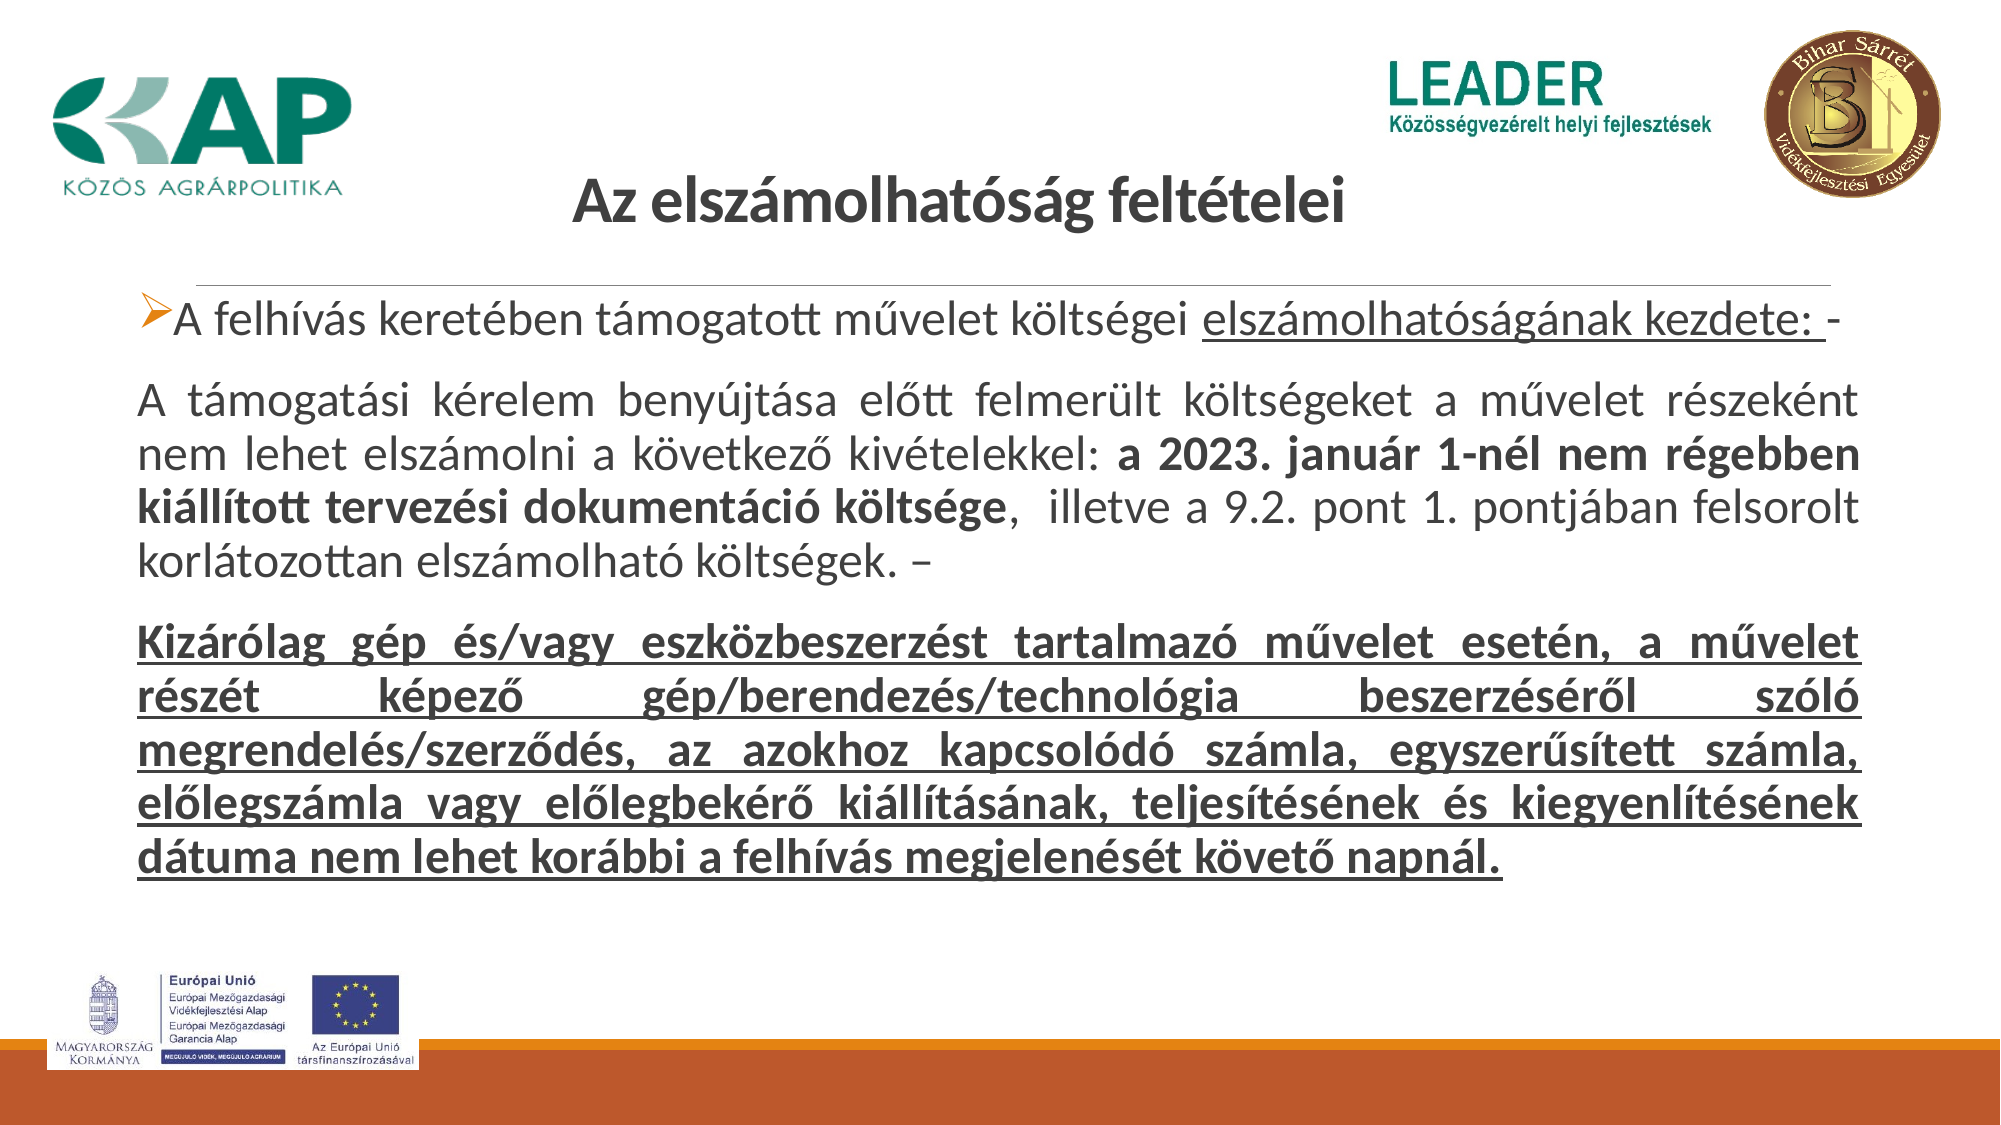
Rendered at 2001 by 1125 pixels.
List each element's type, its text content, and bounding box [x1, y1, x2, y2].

list A felhívás keretében támogatott művelet költségei elszámolhatóságának kezdete: - A támogatási kérelem benyújtása előtt felmerült költségeket a művelet részeként nem lehet elszámolni a következő kivételekkel: a 2023. január 1-nél nem régebben kiállított tervezési dokumentáció költsége, illetve a 9.2. pont 1. pontjában felsorolt korlátozottan elszámolható költségek. – Kizárólag gép és/vagy eszközbeszerzést tartalmazó művelet esetén, a művelet részét képező gép/berendezés/technológia beszerzéséről szóló megrendelés/szerződés, az azokhoz kapcsolódó számla, egyszerűsített számla, előlegszámla vagy előlegbekérő kiállításának, teljesítésének és kiegyenlítésének dátuma nem lehet korábbi a felhívás megjelenését követő napnál. [137, 285, 1863, 939]
picture [1764, 29, 1941, 198]
picture [1357, 22, 1741, 170]
title Az elszámolhatóság feltételei [437, 94, 1496, 244]
picture [47, 971, 420, 1071]
picture [39, 74, 353, 198]
